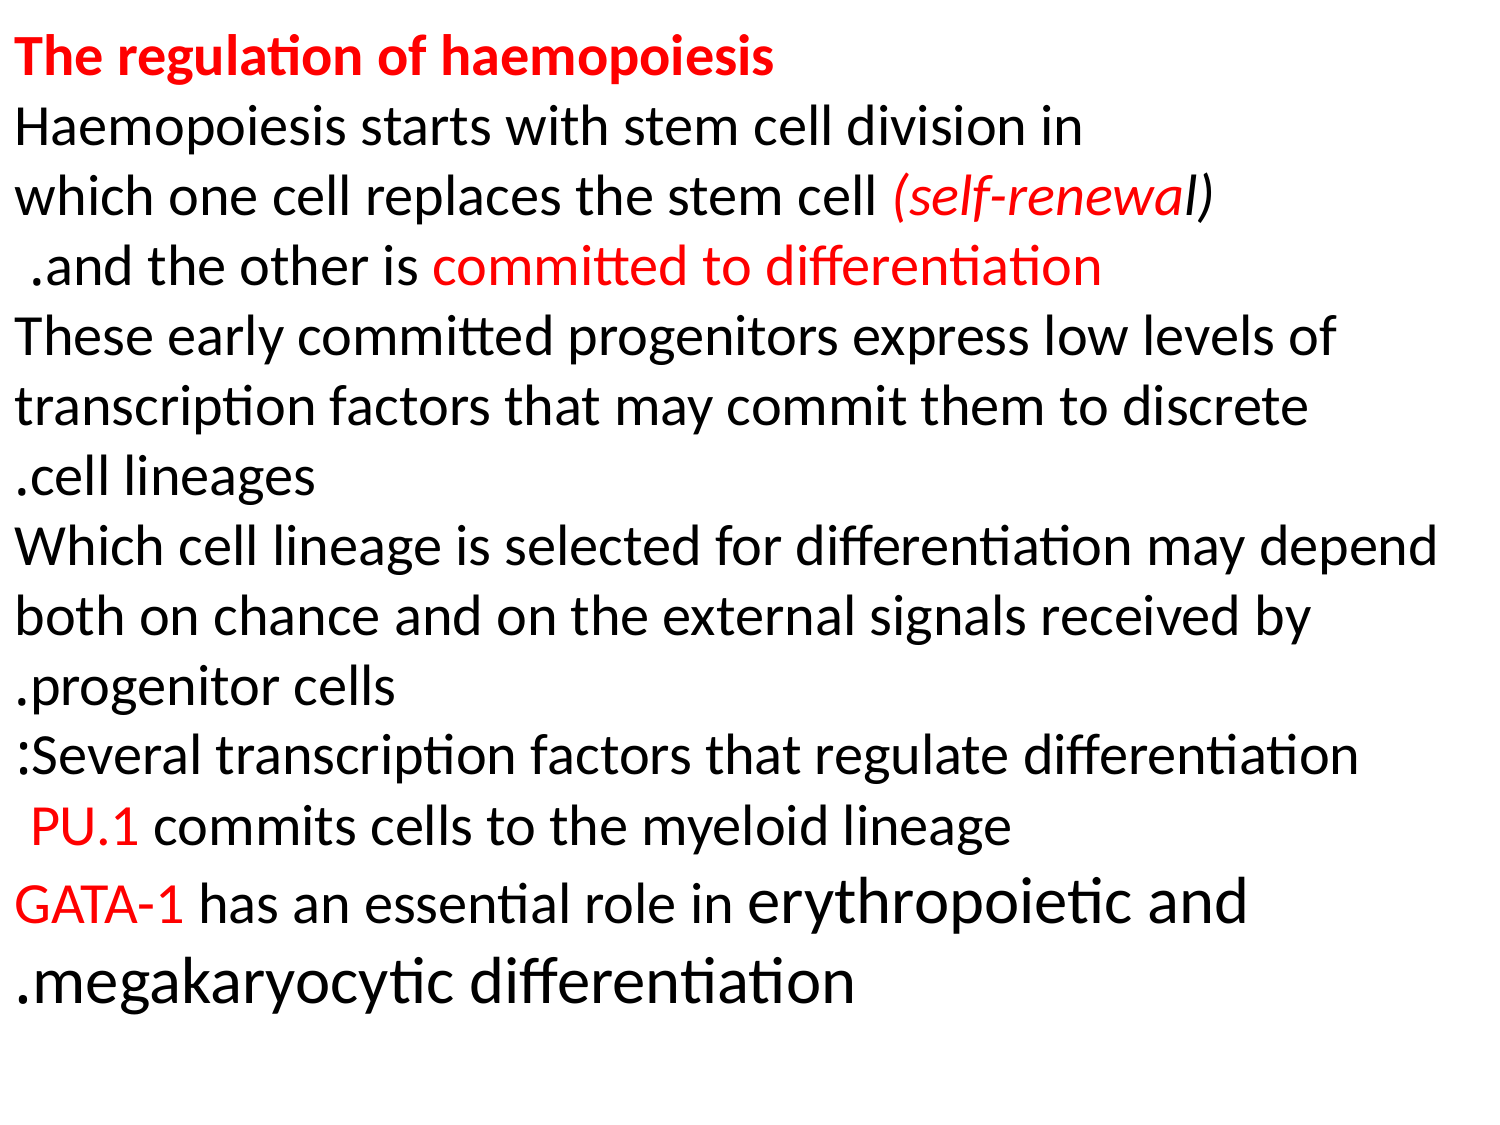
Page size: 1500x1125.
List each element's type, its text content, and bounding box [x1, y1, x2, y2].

text_box The regulation of haemopoiesis Haemopoiesis starts with stem cell division in which one cell replaces the stem cell (self-renewal) and the other is committed to differentiation. These early committed progenitors express low levels of transcription factors that may commit them to discrete cell lineages. Which cell lineage is selected for differentiation may depend both on chance and on the external signals received by progenitor cells. Several transcription factors that regulate differentiation: PU.1 commits cells to the myeloid lineage GATA-1 has an essential role in erythropoietic and megakaryocytic differentiation. [0, 9, 1500, 1024]
